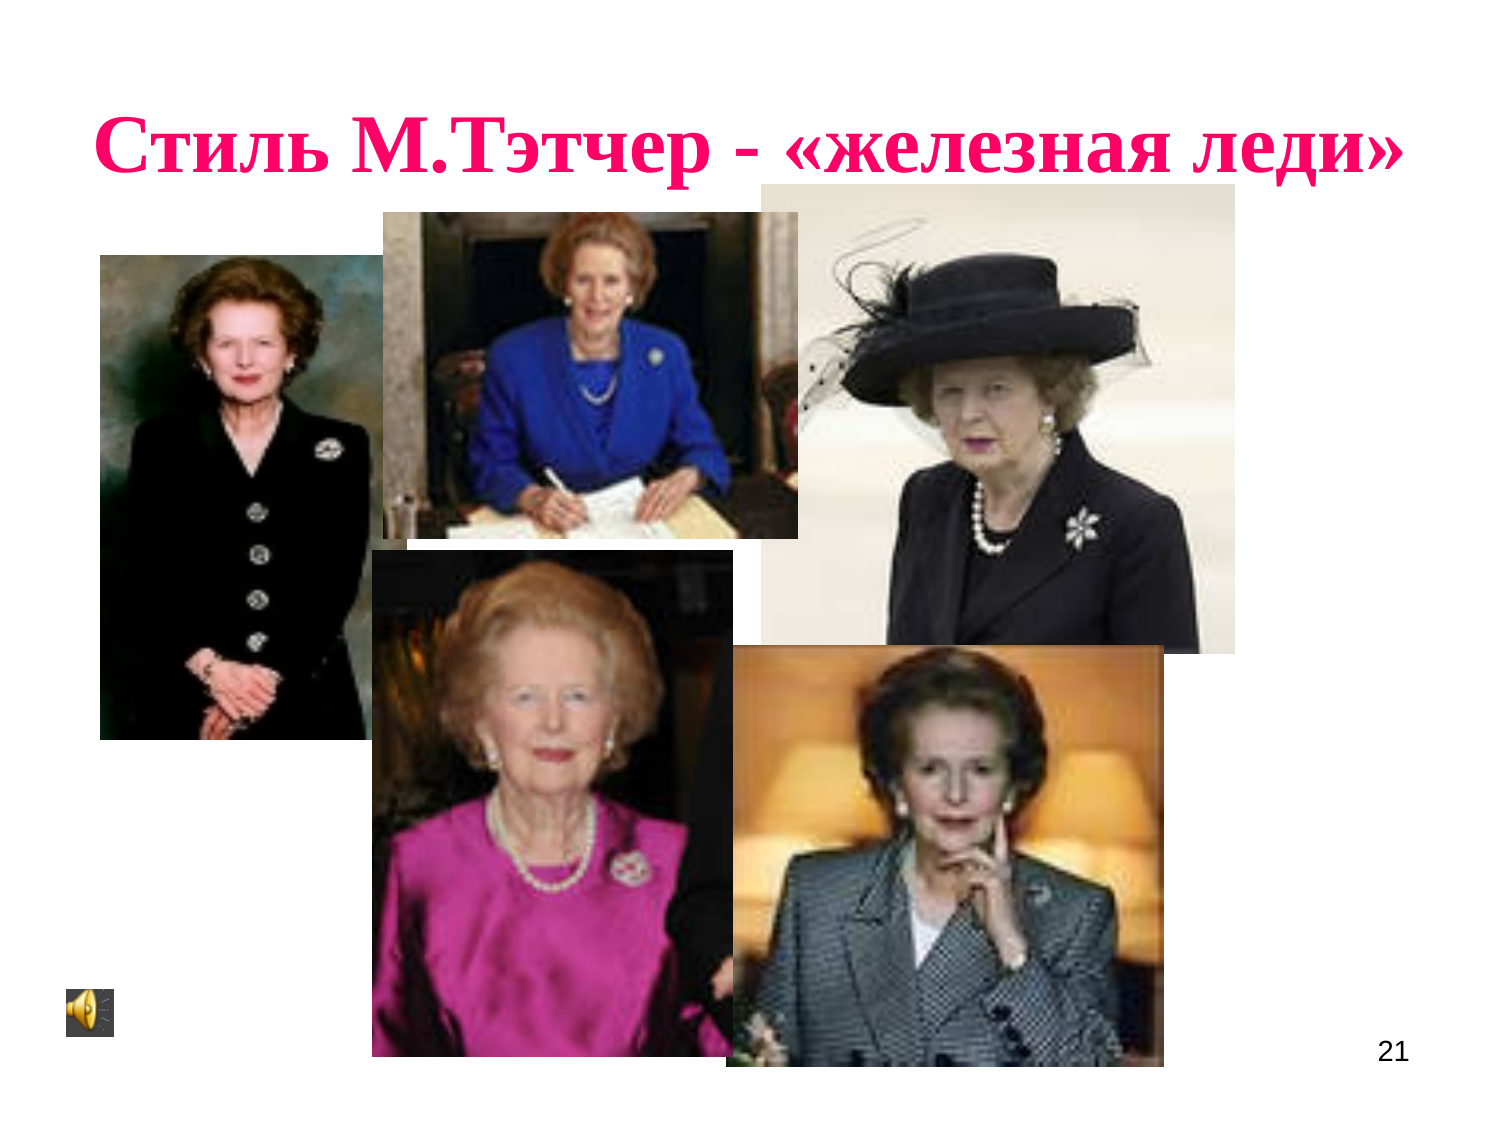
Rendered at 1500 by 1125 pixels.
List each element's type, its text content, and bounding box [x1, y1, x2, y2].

picture [371, 184, 1235, 1067]
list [99, 255, 407, 740]
slide_number 21 [1074, 1024, 1425, 1103]
title Стиль М.Тэтчер - «железная леди» [75, 45, 1425, 233]
picture [64, 987, 116, 1038]
